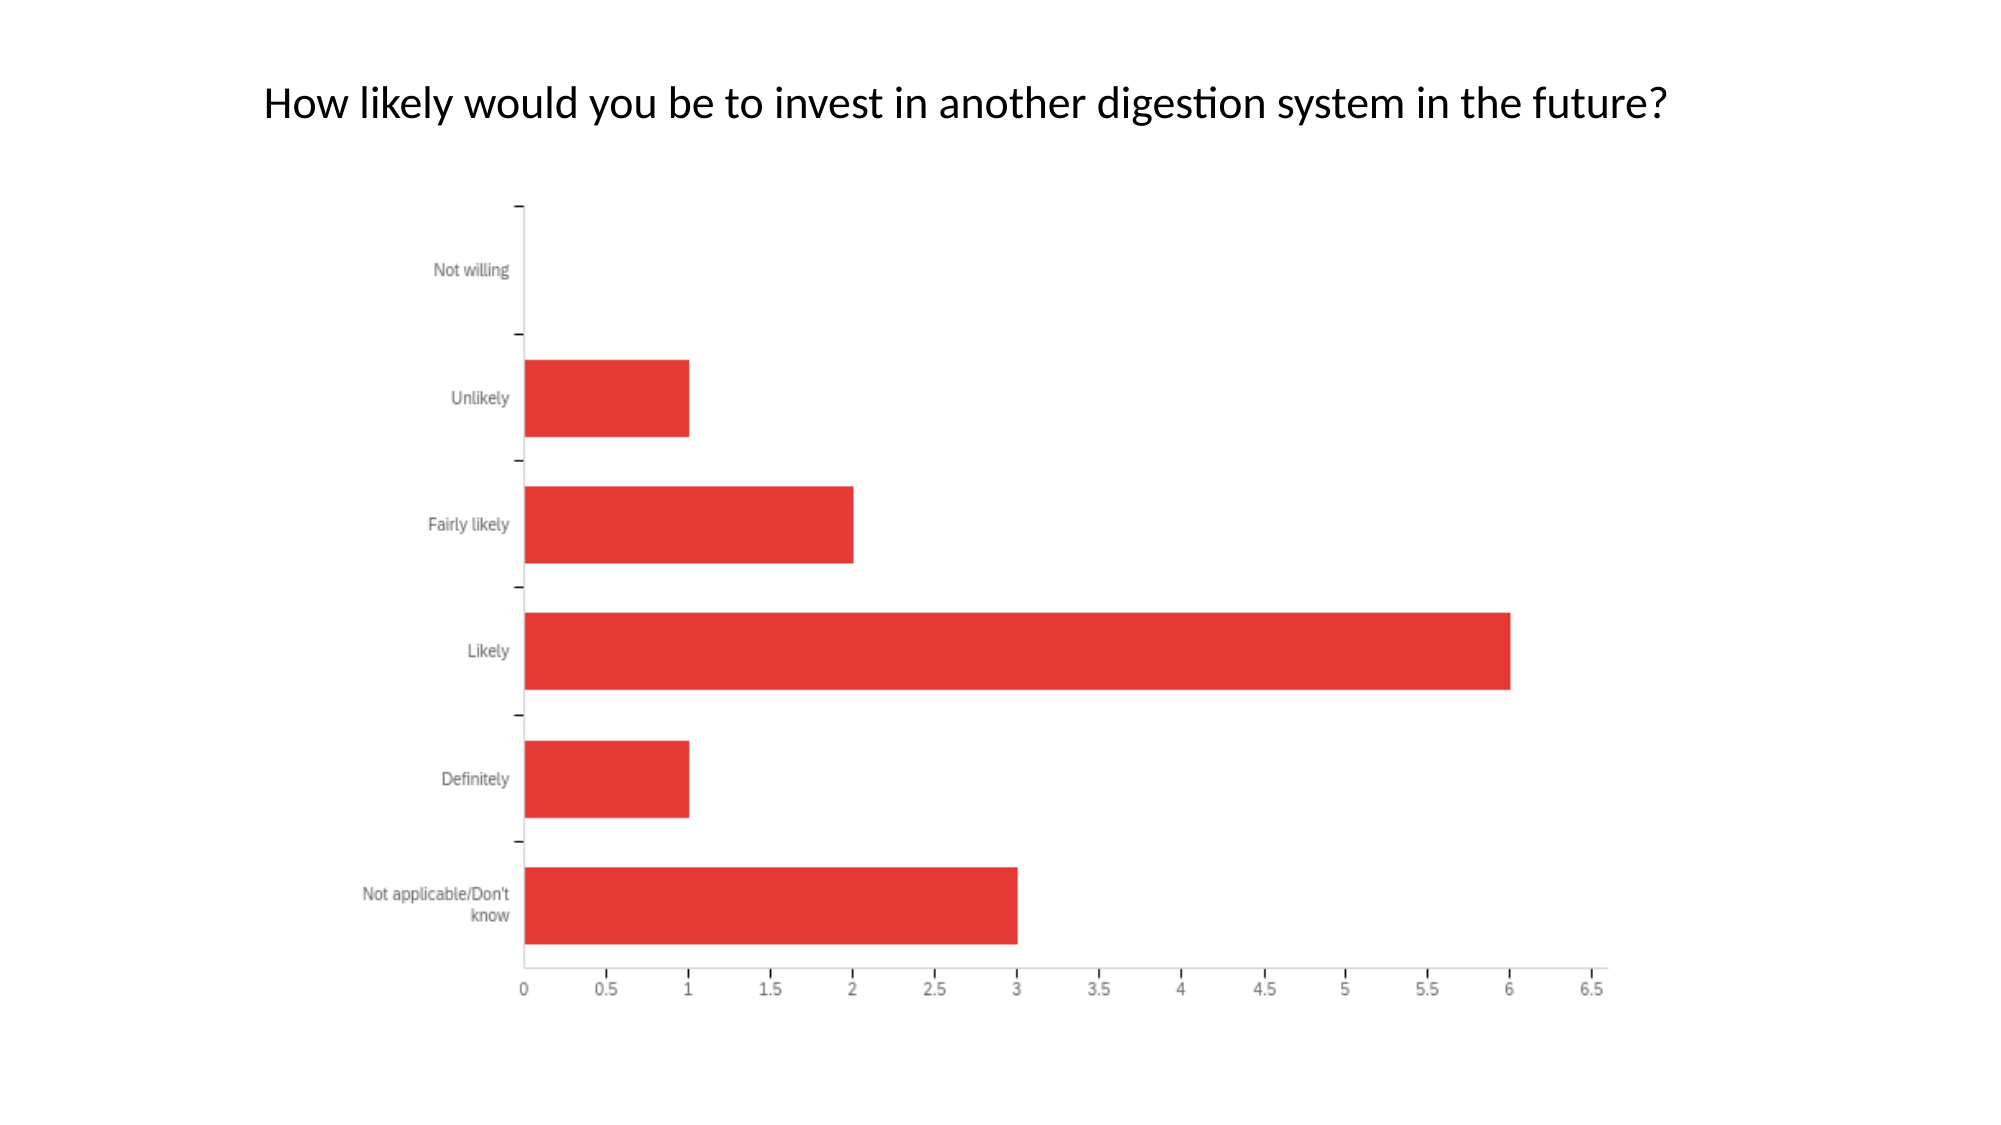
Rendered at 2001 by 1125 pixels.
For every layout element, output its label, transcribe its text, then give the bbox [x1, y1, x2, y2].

picture [343, 196, 1657, 1018]
text_box How likely would you be to invest in another digestion system in the future? [249, 65, 1779, 127]
